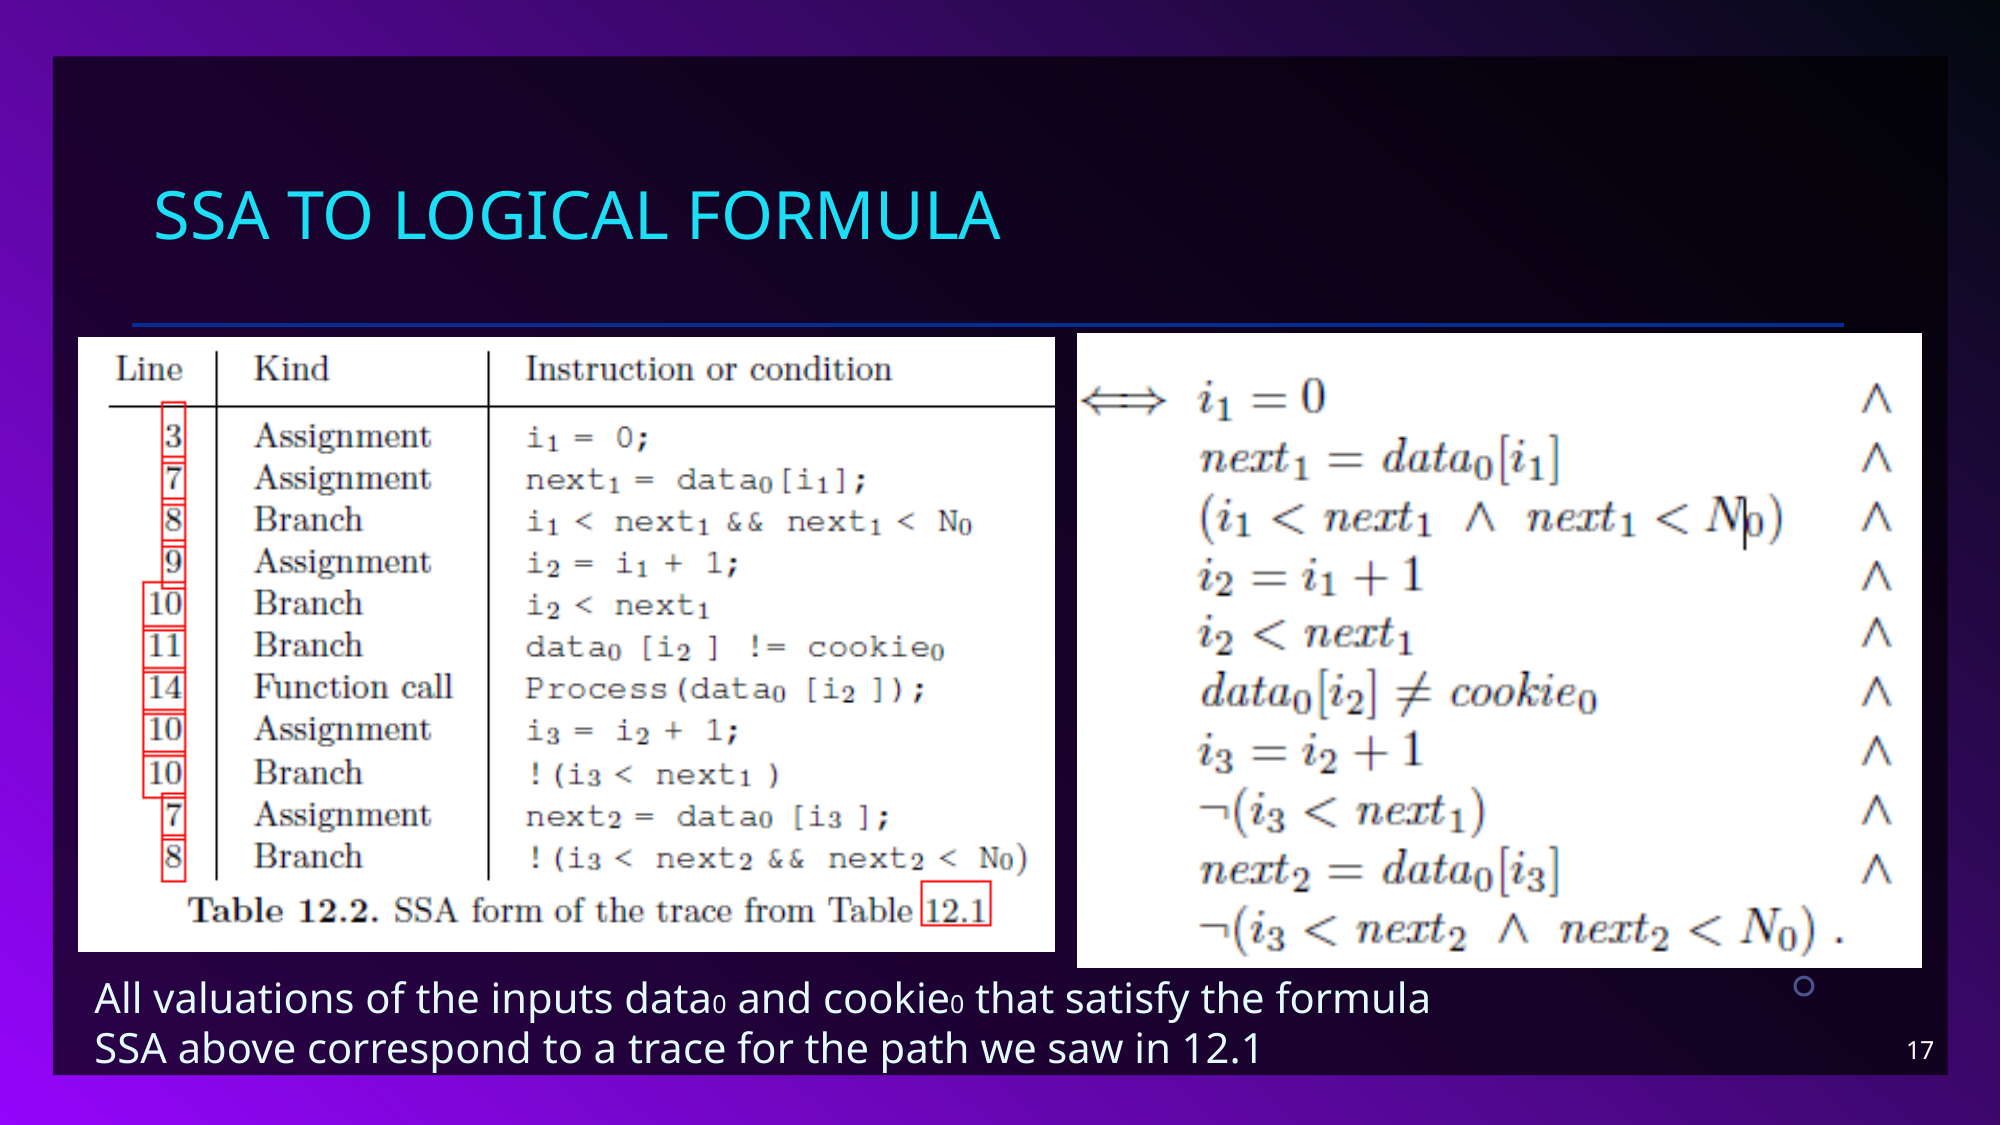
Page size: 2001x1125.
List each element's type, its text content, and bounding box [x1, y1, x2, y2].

picture [78, 337, 1055, 952]
title SSA to logical formula [138, 43, 1862, 262]
picture [1077, 333, 1922, 968]
text_box All valuations of the inputs data0 and cookie0 that satisfy the formula SSA above correspond to a trace for the path we saw in 12.1 [79, 964, 2000, 1080]
